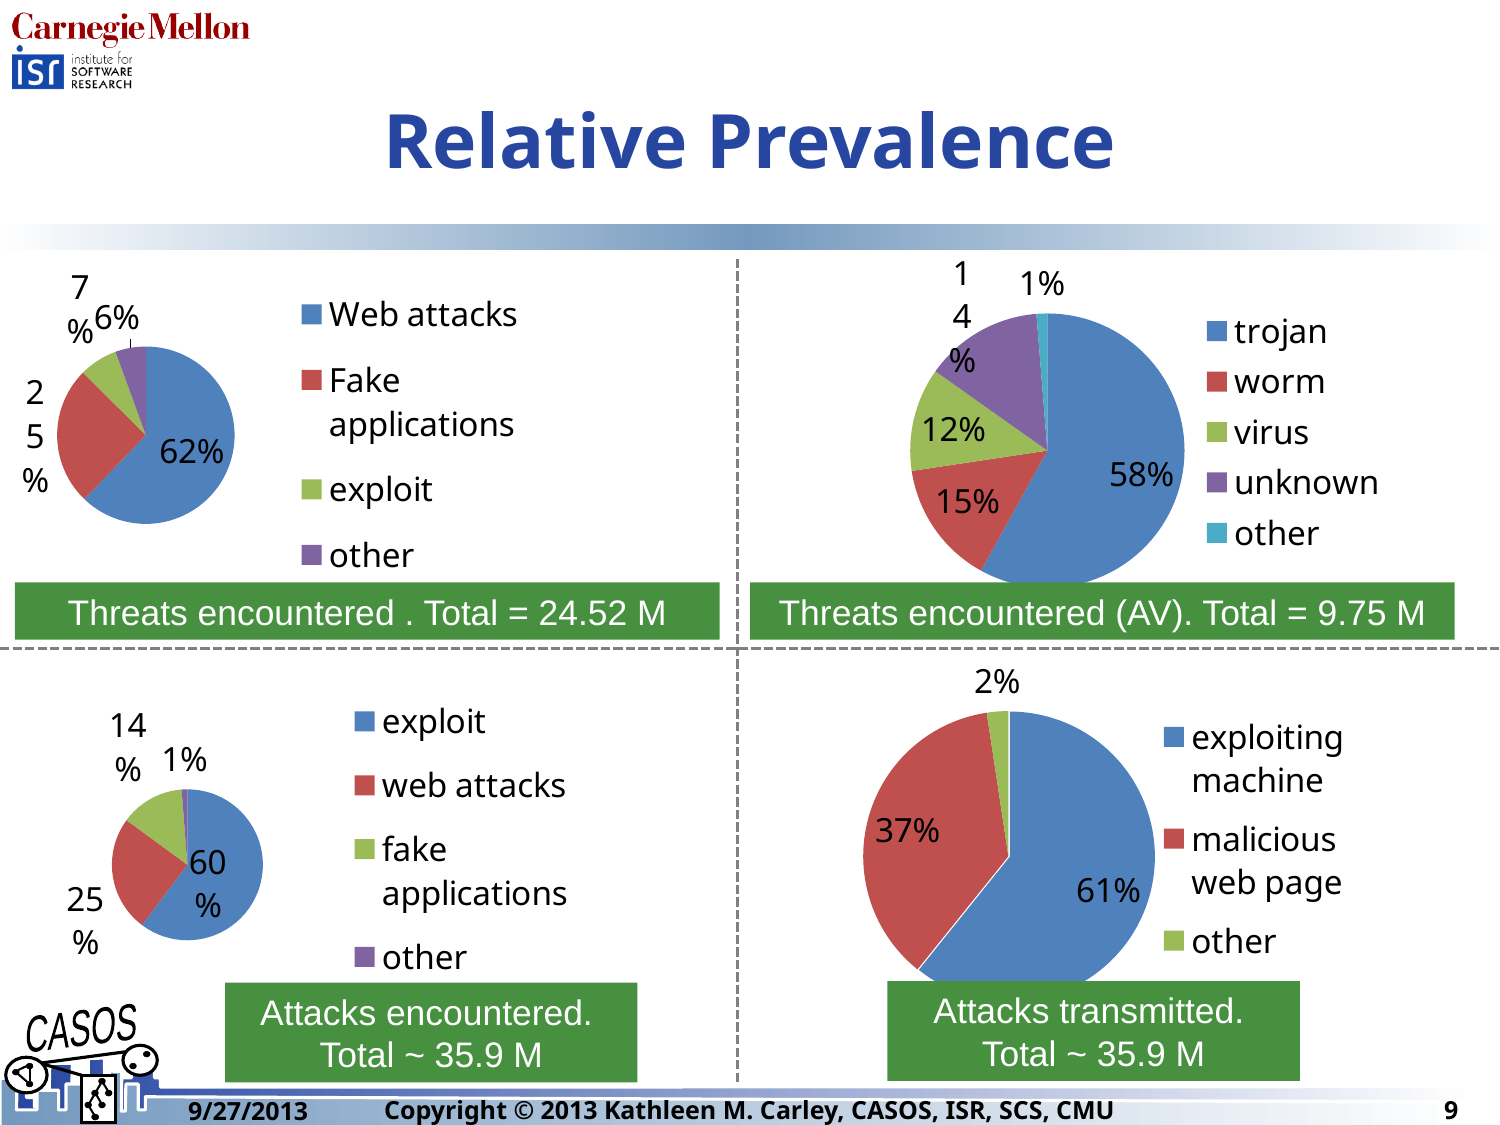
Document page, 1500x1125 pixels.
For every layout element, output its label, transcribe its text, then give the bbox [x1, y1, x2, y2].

text_box Attacks transmitted. Total ~ 35.9 M [887, 1018, 1300, 1081]
chart [0, 258, 538, 614]
picture [12, 12, 250, 100]
chart [762, 650, 1401, 1011]
text_box Attacks encountered. Total ~ 35.9 M [225, 982, 638, 1083]
title Relative Prevalence [75, 45, 1425, 233]
text_box Threats encountered . Total = 24.52 M [14, 582, 720, 640]
chart [28, 662, 592, 1017]
chart [827, 250, 1404, 614]
text_box Threats encountered (AV). Total = 9.75 M [750, 582, 1455, 640]
